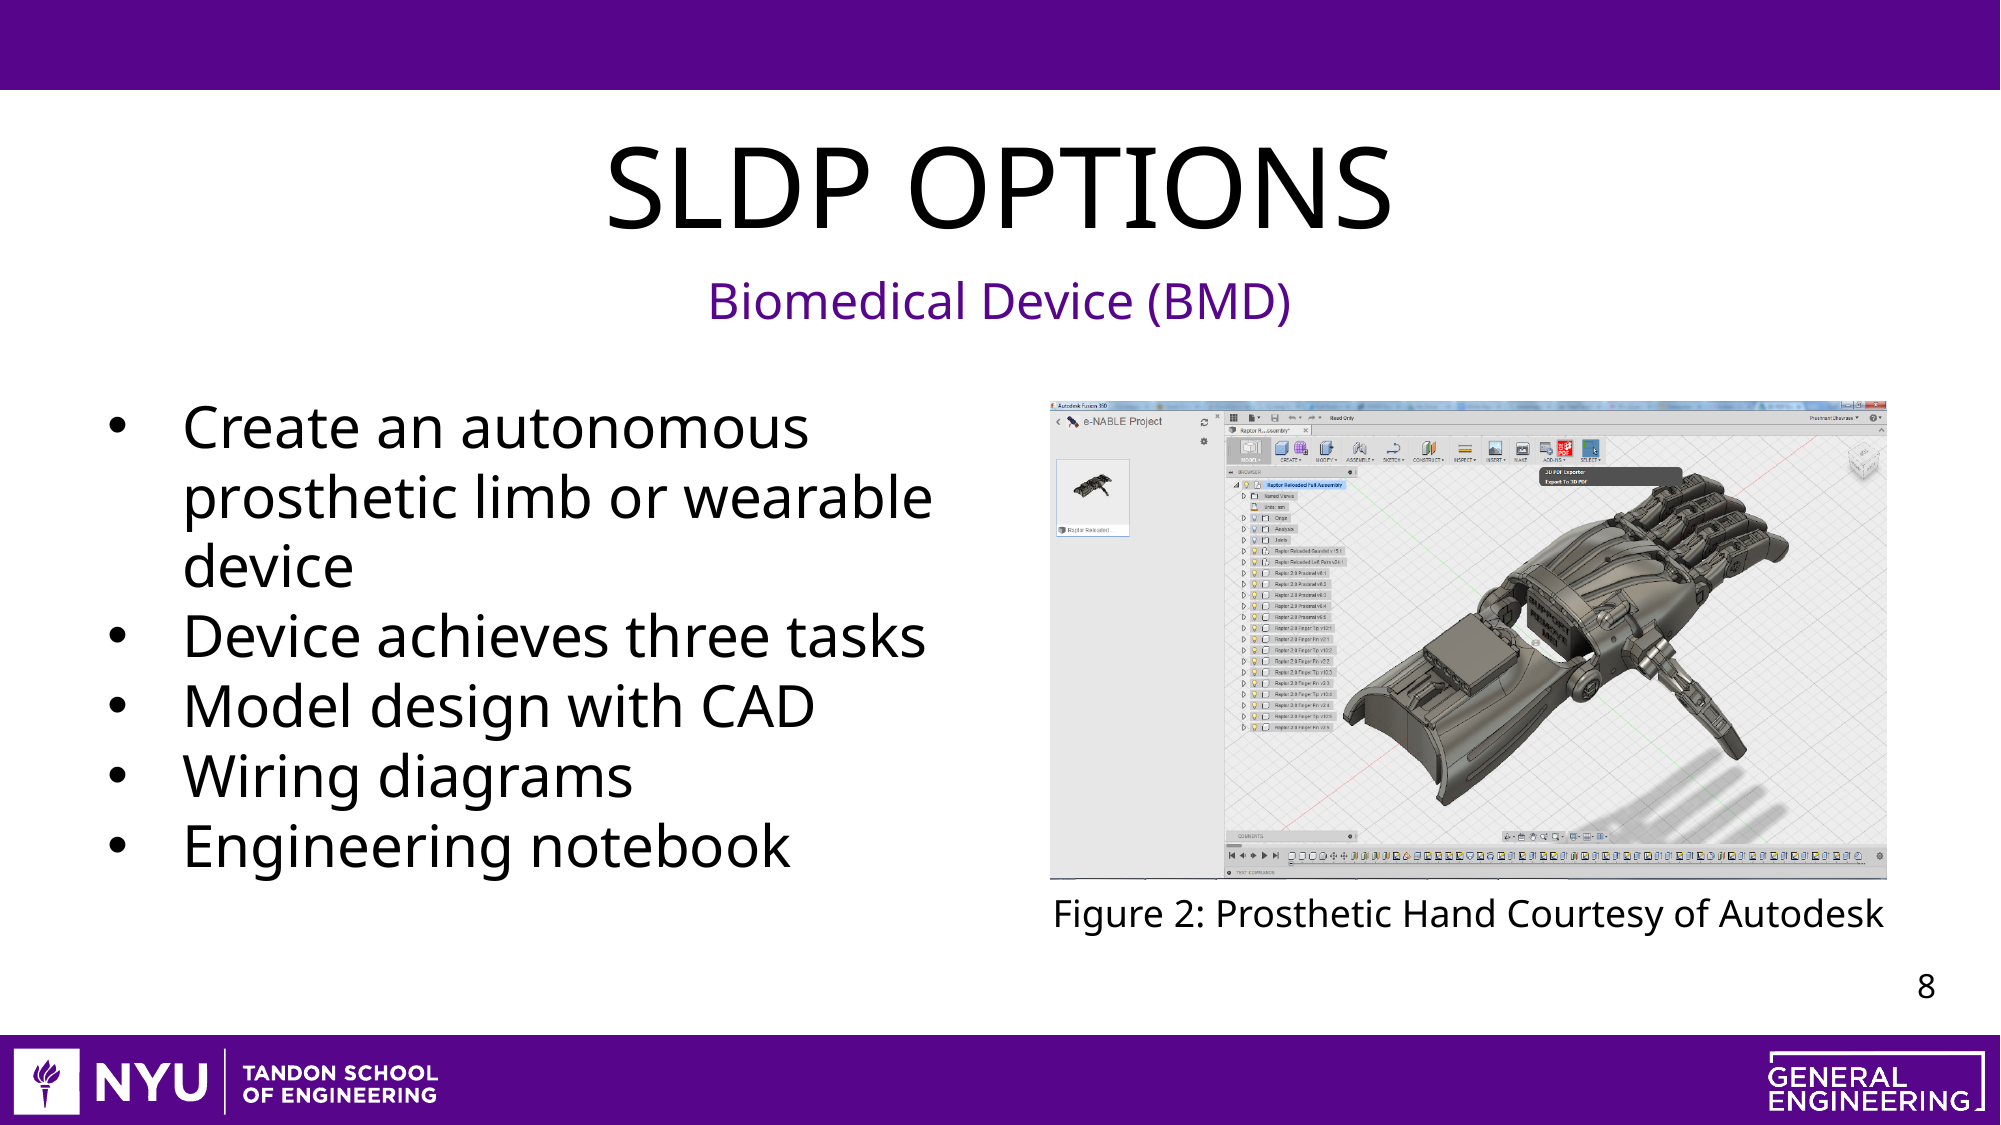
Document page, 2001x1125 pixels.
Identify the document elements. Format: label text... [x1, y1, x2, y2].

text_box Biomedical Device (BMD) [692, 262, 1308, 338]
picture [1768, 1051, 1985, 1111]
text_box [0, 1034, 2000, 1125]
picture [13, 1048, 438, 1115]
text_box 8 [1802, 958, 1951, 1013]
picture [1049, 401, 1887, 880]
text_box Figure 2: Prosthetic Hand Courtesy of Autodesk [1038, 882, 1901, 943]
text_box SLDP OPTIONS [92, 102, 1908, 261]
text_box Create an autonomous prosthetic limb or wearable device Device achieves three tasks Model design with CAD Wiring diagrams Engineering notebook [92, 382, 1038, 957]
text_box [0, 0, 2000, 91]
